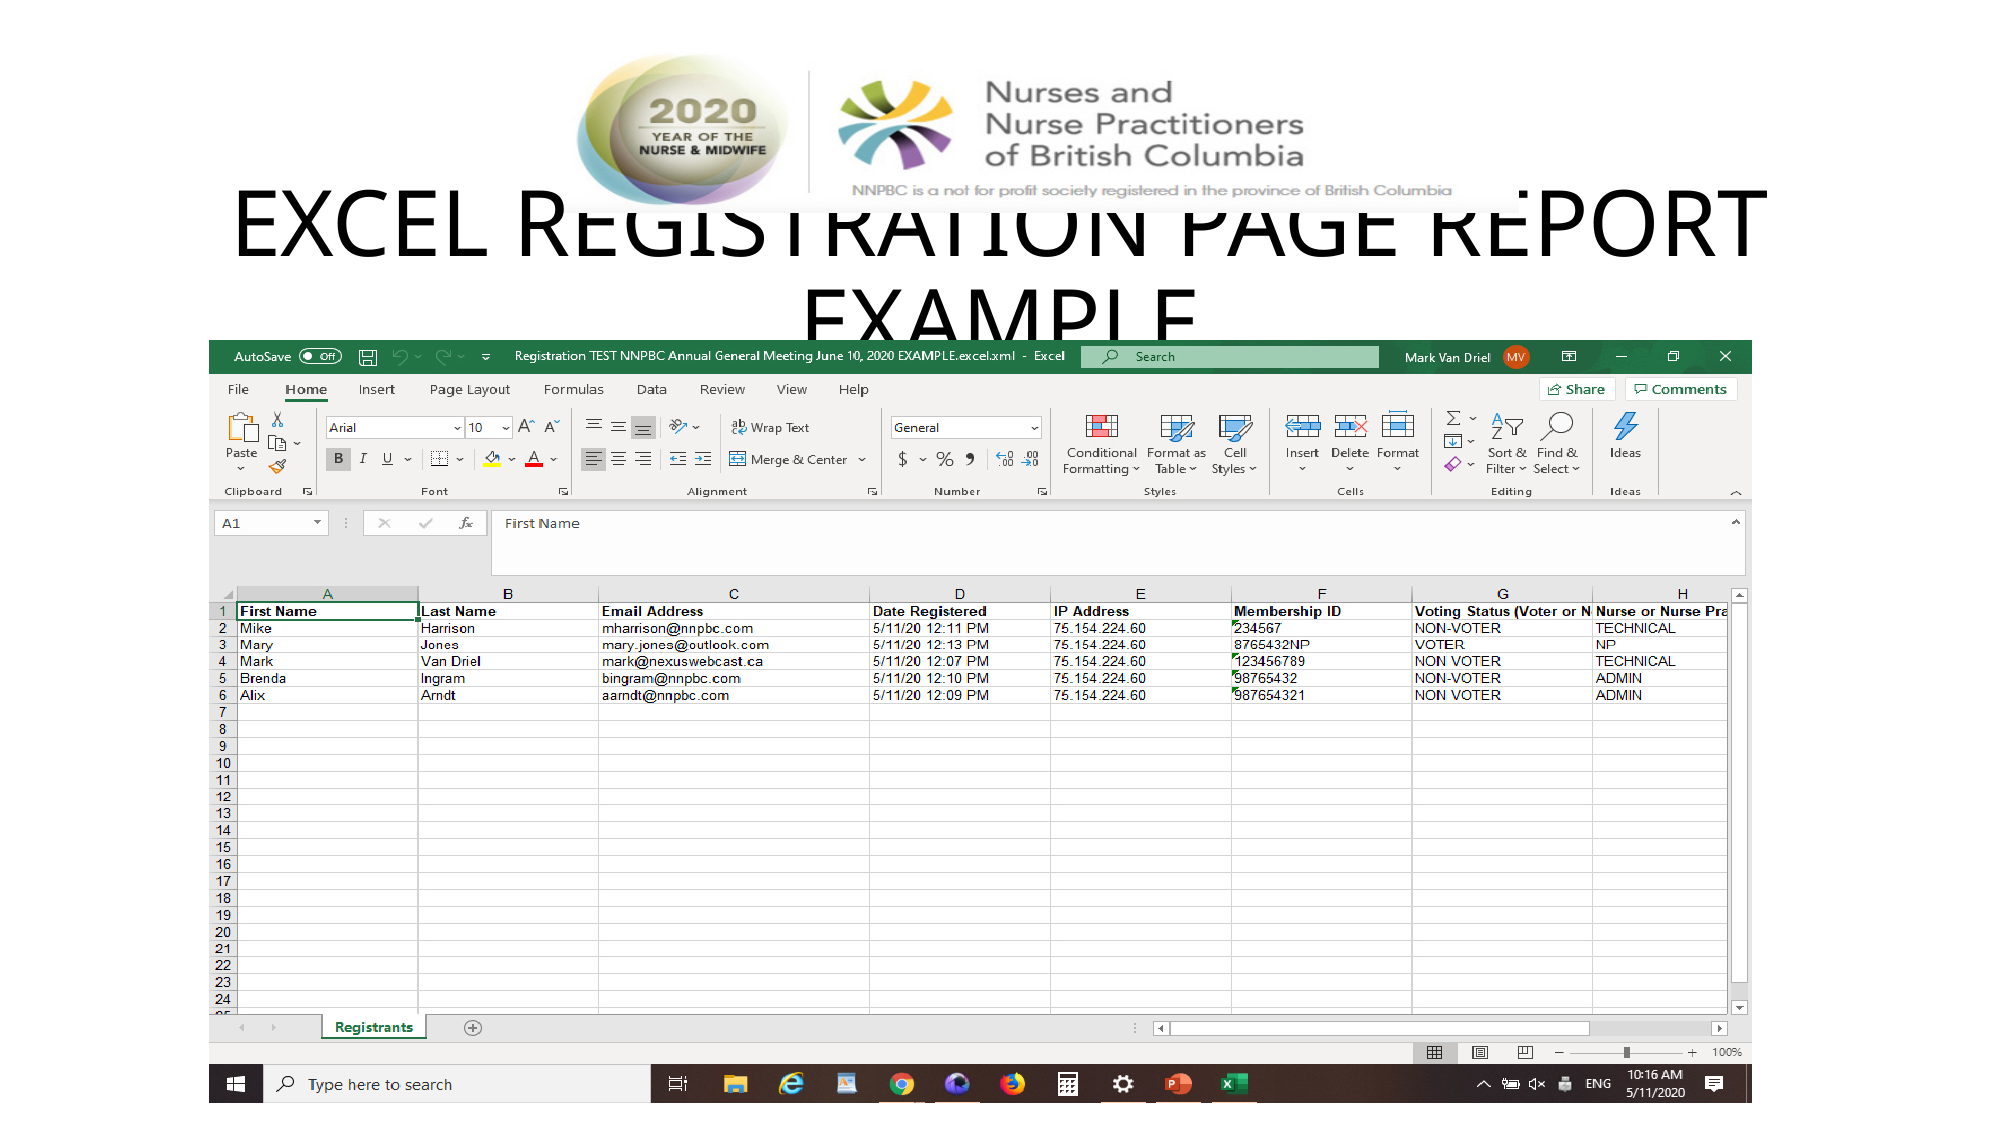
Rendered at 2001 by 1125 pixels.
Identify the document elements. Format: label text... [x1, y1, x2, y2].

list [209, 340, 1752, 1103]
picture [564, 52, 1519, 213]
title EXCEL REGISTRATION PAGE REPORT EXAMPLE [137, 212, 1863, 341]
